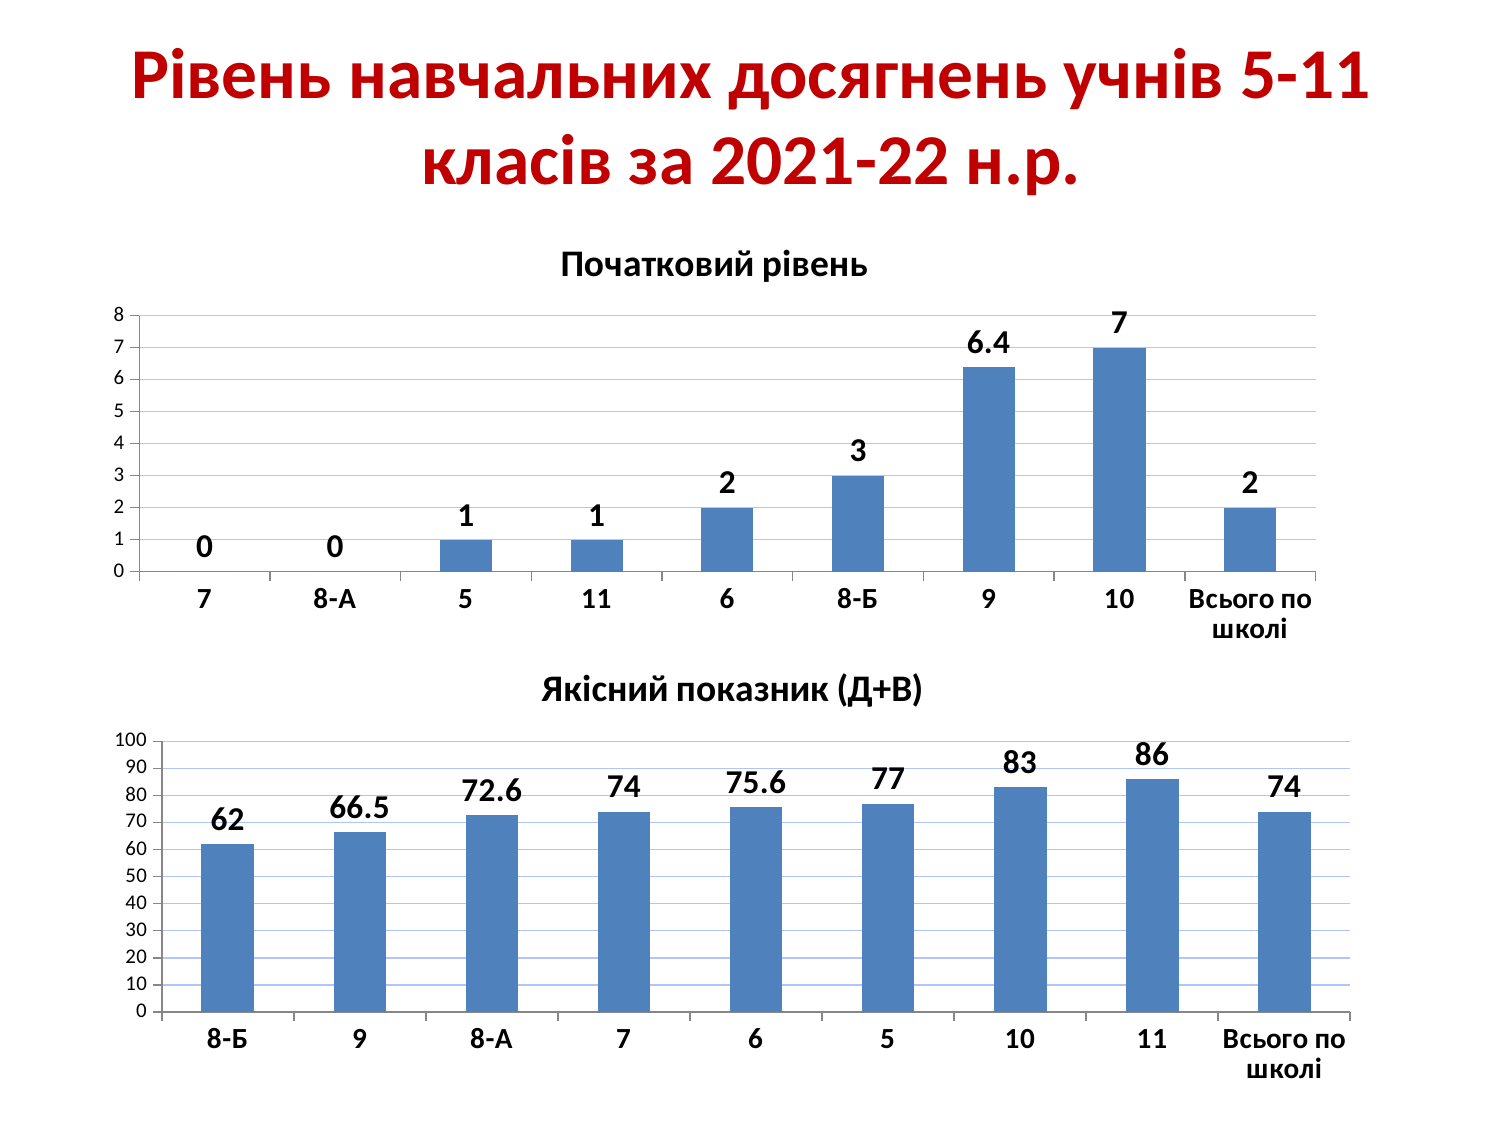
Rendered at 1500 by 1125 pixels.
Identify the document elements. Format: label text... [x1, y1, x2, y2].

title Рівень навчальних досягнень учнів 5-11 класів за 2021-22 н.р. [76, 19, 1427, 207]
chart [88, 219, 1377, 1096]
